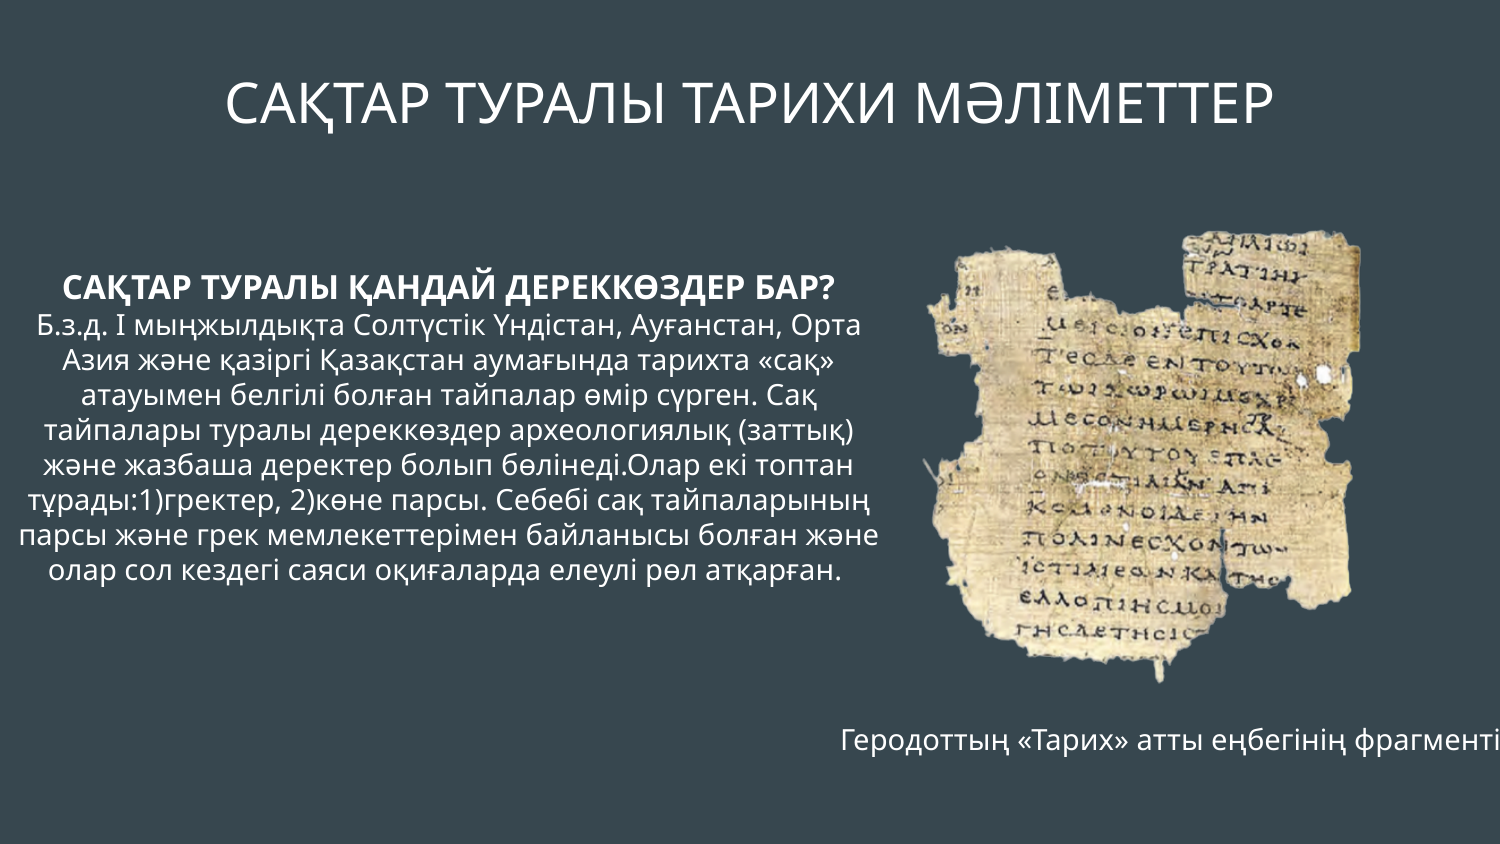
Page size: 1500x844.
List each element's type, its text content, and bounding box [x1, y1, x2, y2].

text_box Геродоттың «Тарих» атты еңбегінің фрагменті [749, 705, 1500, 771]
text_box САҚТАР ТУРАЛЫ ҚАНДАЙ ДЕРЕККӨЗДЕР БАР? Б.з.д. І мыңжылдықта Солтүстік Үндістан, Ауғанстан, Орта Азия және қазіргі Қазақстан аумағында тарихта «сақ» атауымен белгілі болған тaйпaлаp өмір сүрген. Сақ тайпалары туралы дереккөздер археологиялық (заттық) және жазбаша деректер болып бөлінеді.Олар екі топтан тұрады:1)гректер, 2)көне парсы. Себебі сақ тайпаларының парсы және грек мемлекеттерімен байланысы болған және олар сол кездегі саяси оқиғаларда елеулі рөл атқарған. [0, 251, 807, 602]
title САҚТАР ТУРАЛЫ ТАРИХИ МӘЛІМЕТТЕР [51, 52, 1449, 147]
picture [812, 219, 1469, 707]
